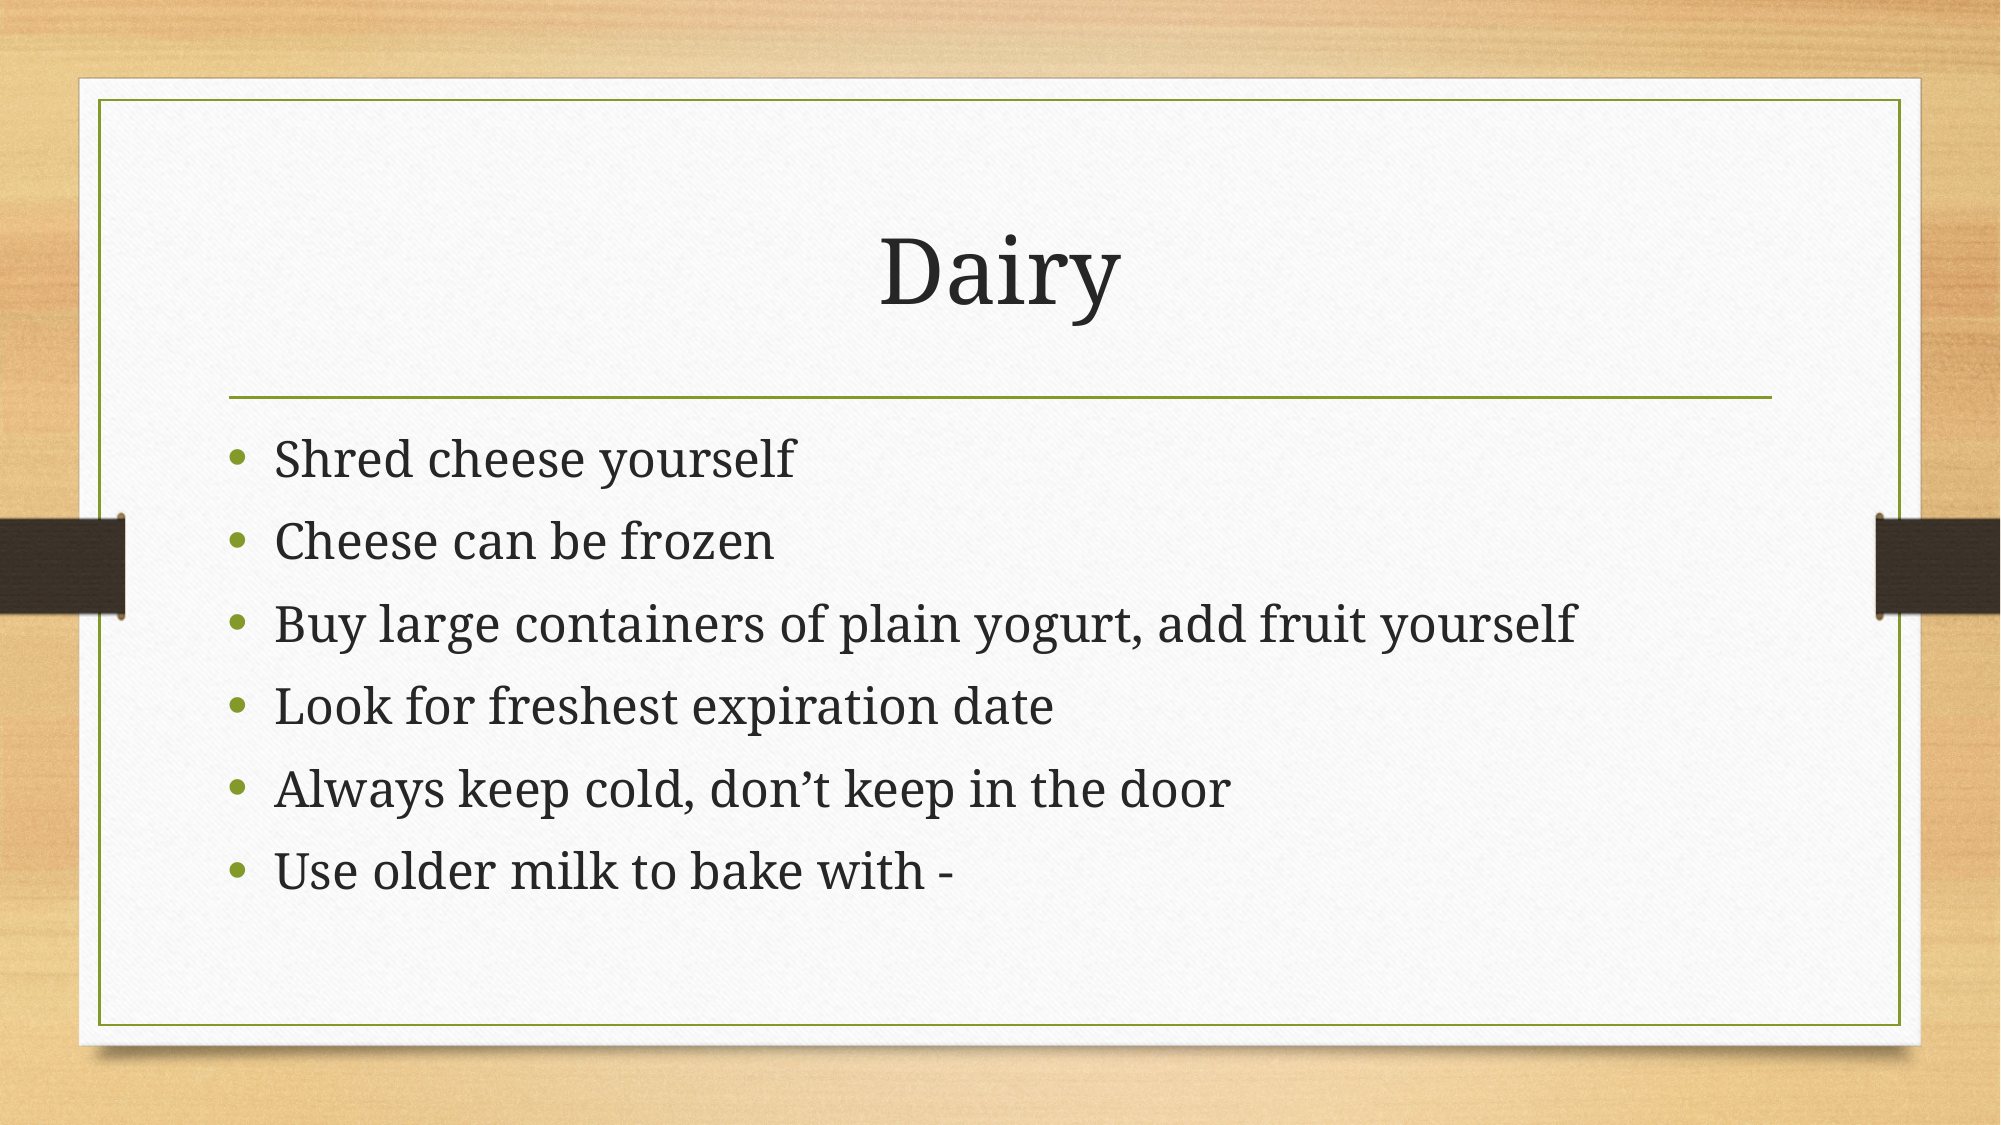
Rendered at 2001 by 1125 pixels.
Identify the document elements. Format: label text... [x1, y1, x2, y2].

list Shred cheese yourself Cheese can be frozen Buy large containers of plain yogurt, add fruit yourself Look for freshest expiration date Always keep cold, don’t keep in the door Use older milk to bake with - [212, 419, 1788, 964]
picture [0, 0, 2001, 1125]
title Dairy [212, 161, 1788, 375]
